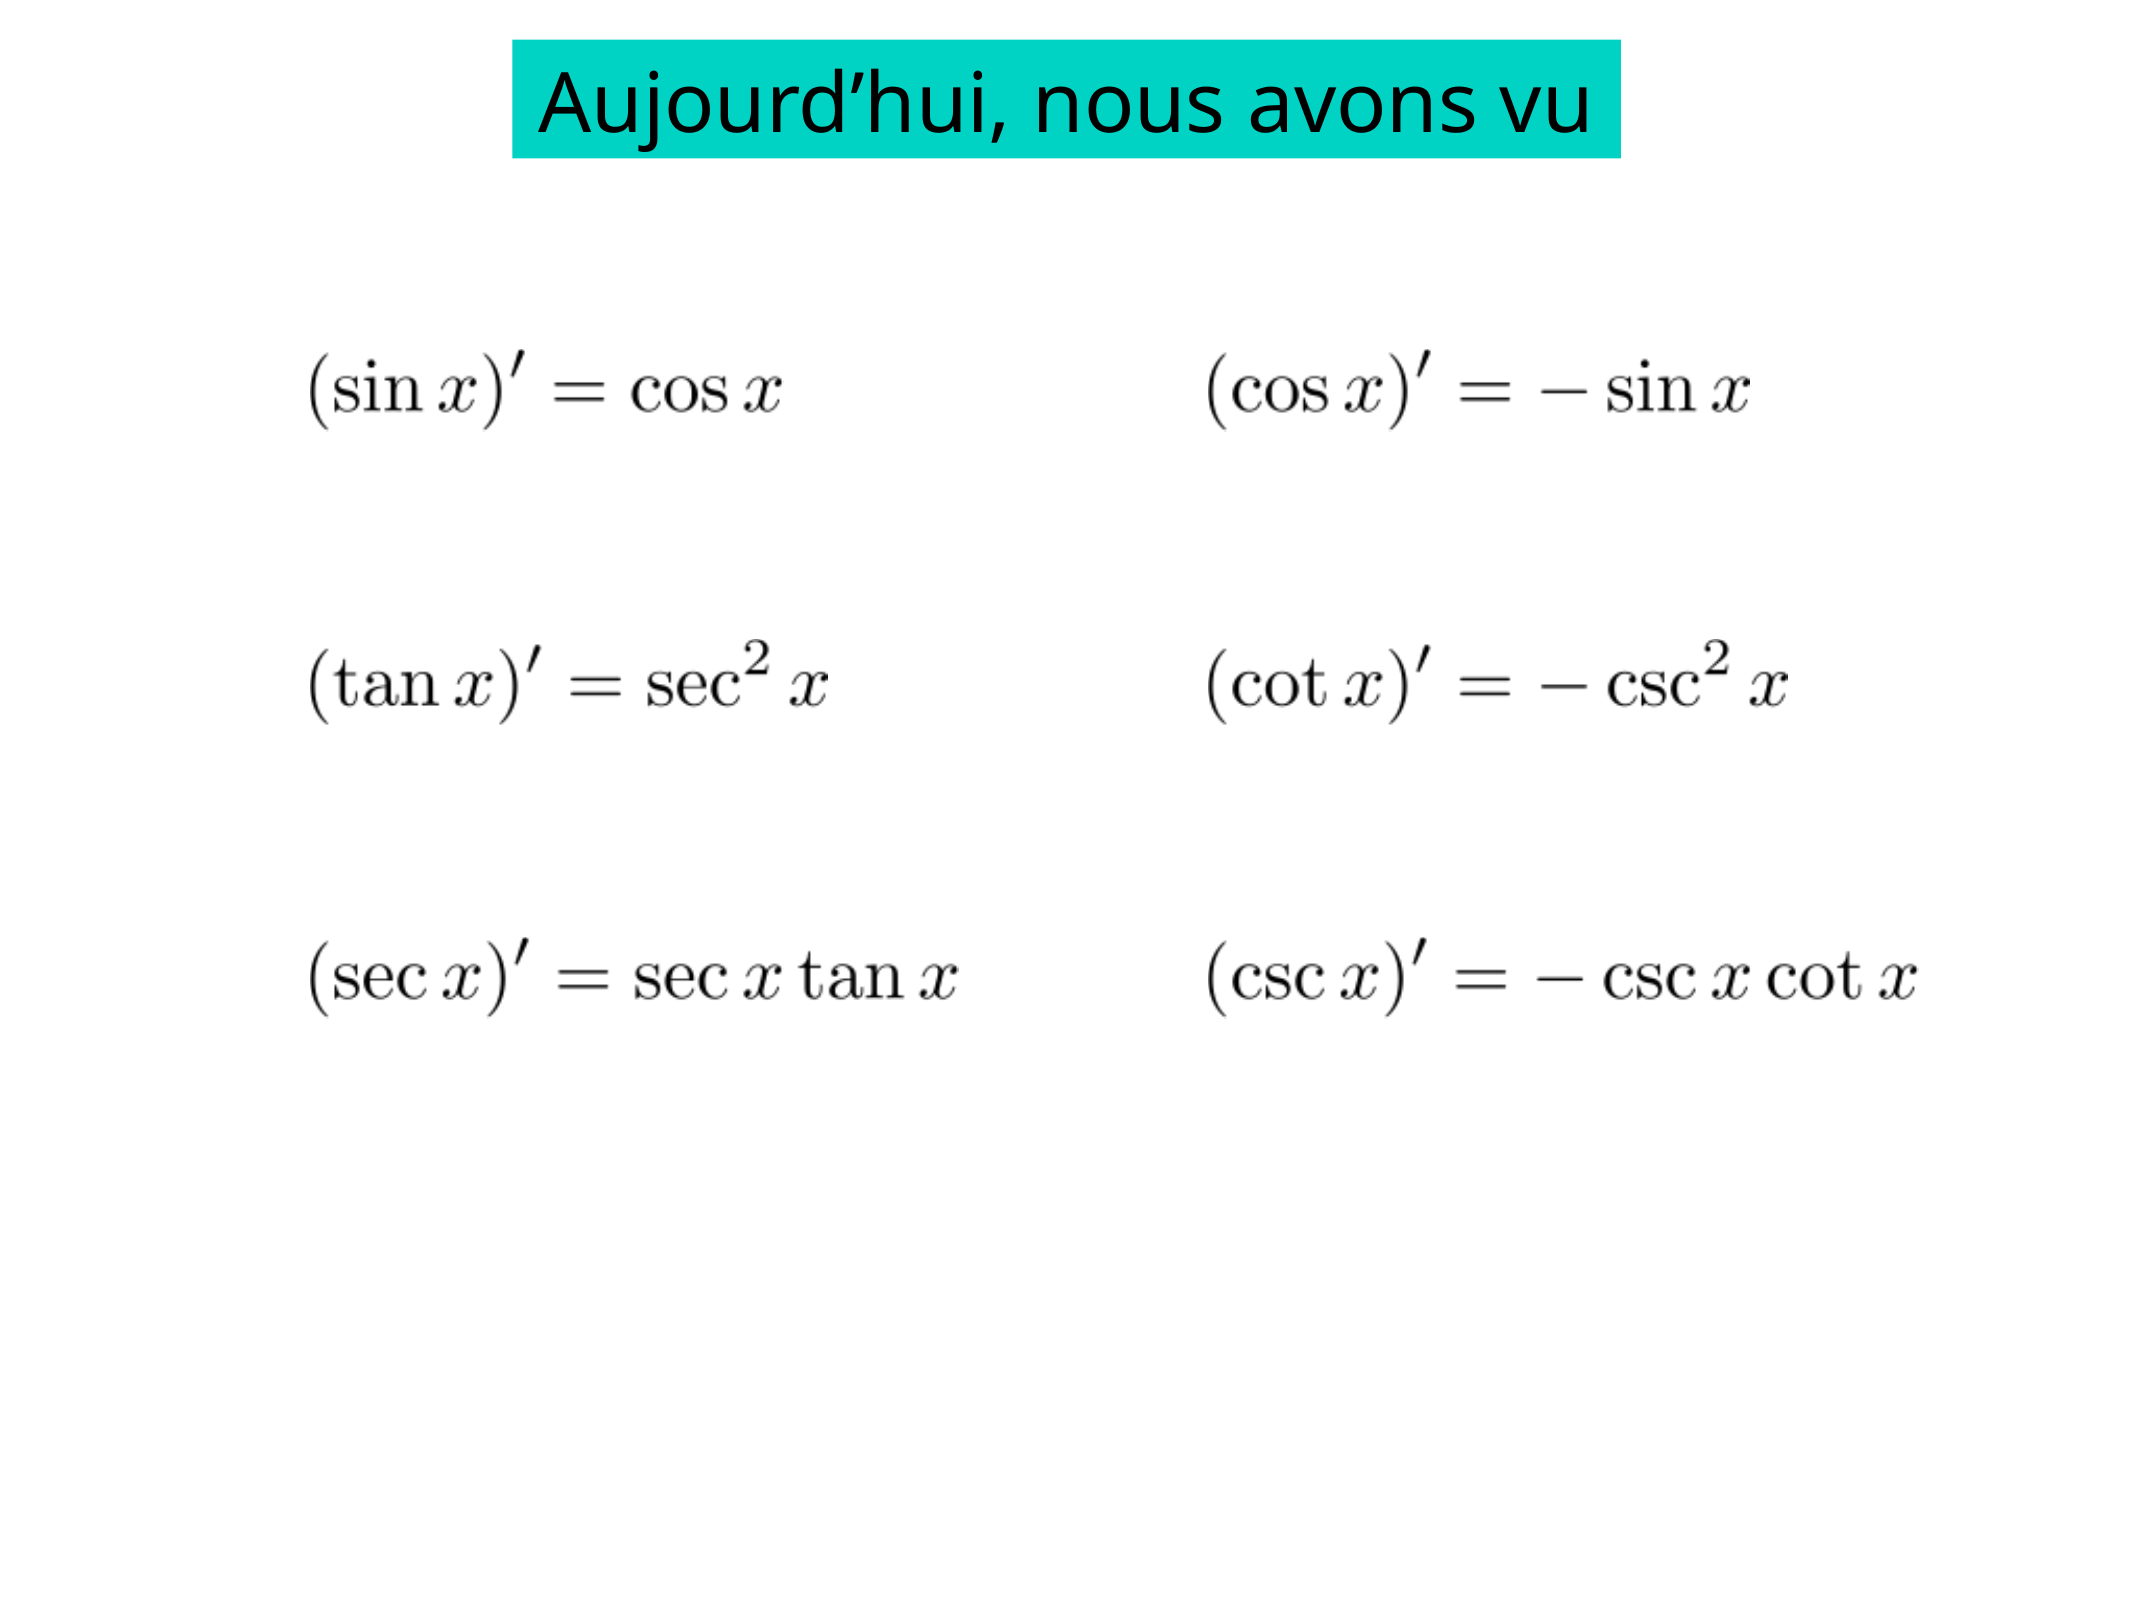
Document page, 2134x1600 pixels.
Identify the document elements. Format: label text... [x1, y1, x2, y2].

picture [1208, 639, 1788, 728]
picture [310, 349, 784, 432]
picture [310, 639, 828, 728]
picture [1208, 937, 1919, 1019]
list Aujourd’hui, nous avons vu [510, 37, 1623, 160]
picture [1208, 349, 1751, 432]
picture [310, 937, 959, 1019]
